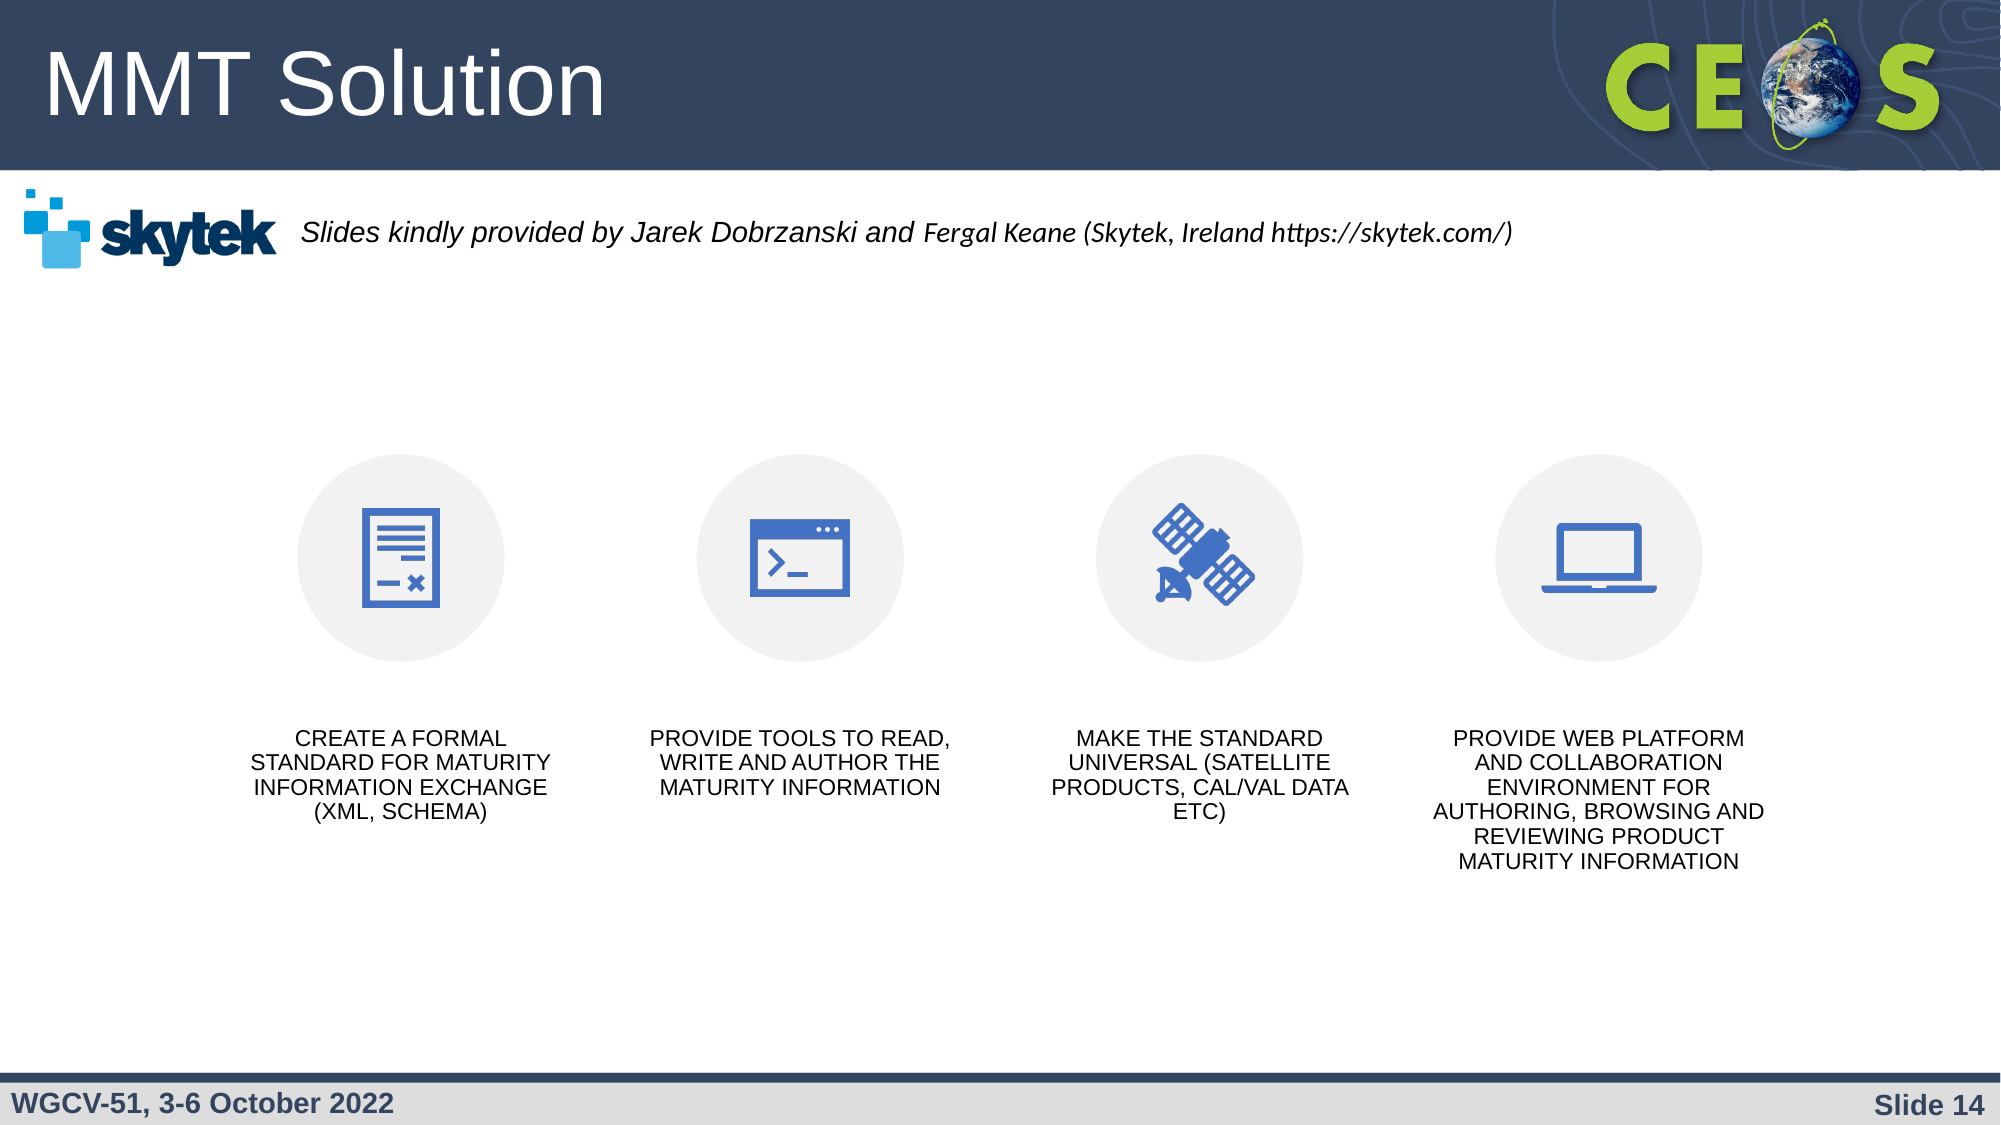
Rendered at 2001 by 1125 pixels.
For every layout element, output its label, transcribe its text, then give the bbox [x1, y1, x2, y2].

title MMT Solution [28, 28, 1569, 157]
text_box Slides kindly provided by Jarek Dobrzanski and Fergal Keane (Skytek, Ireland https://skytek.com/) [290, 206, 1688, 256]
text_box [137, 289, 1862, 1035]
picture [1606, 18, 1939, 150]
picture [12, 171, 287, 280]
